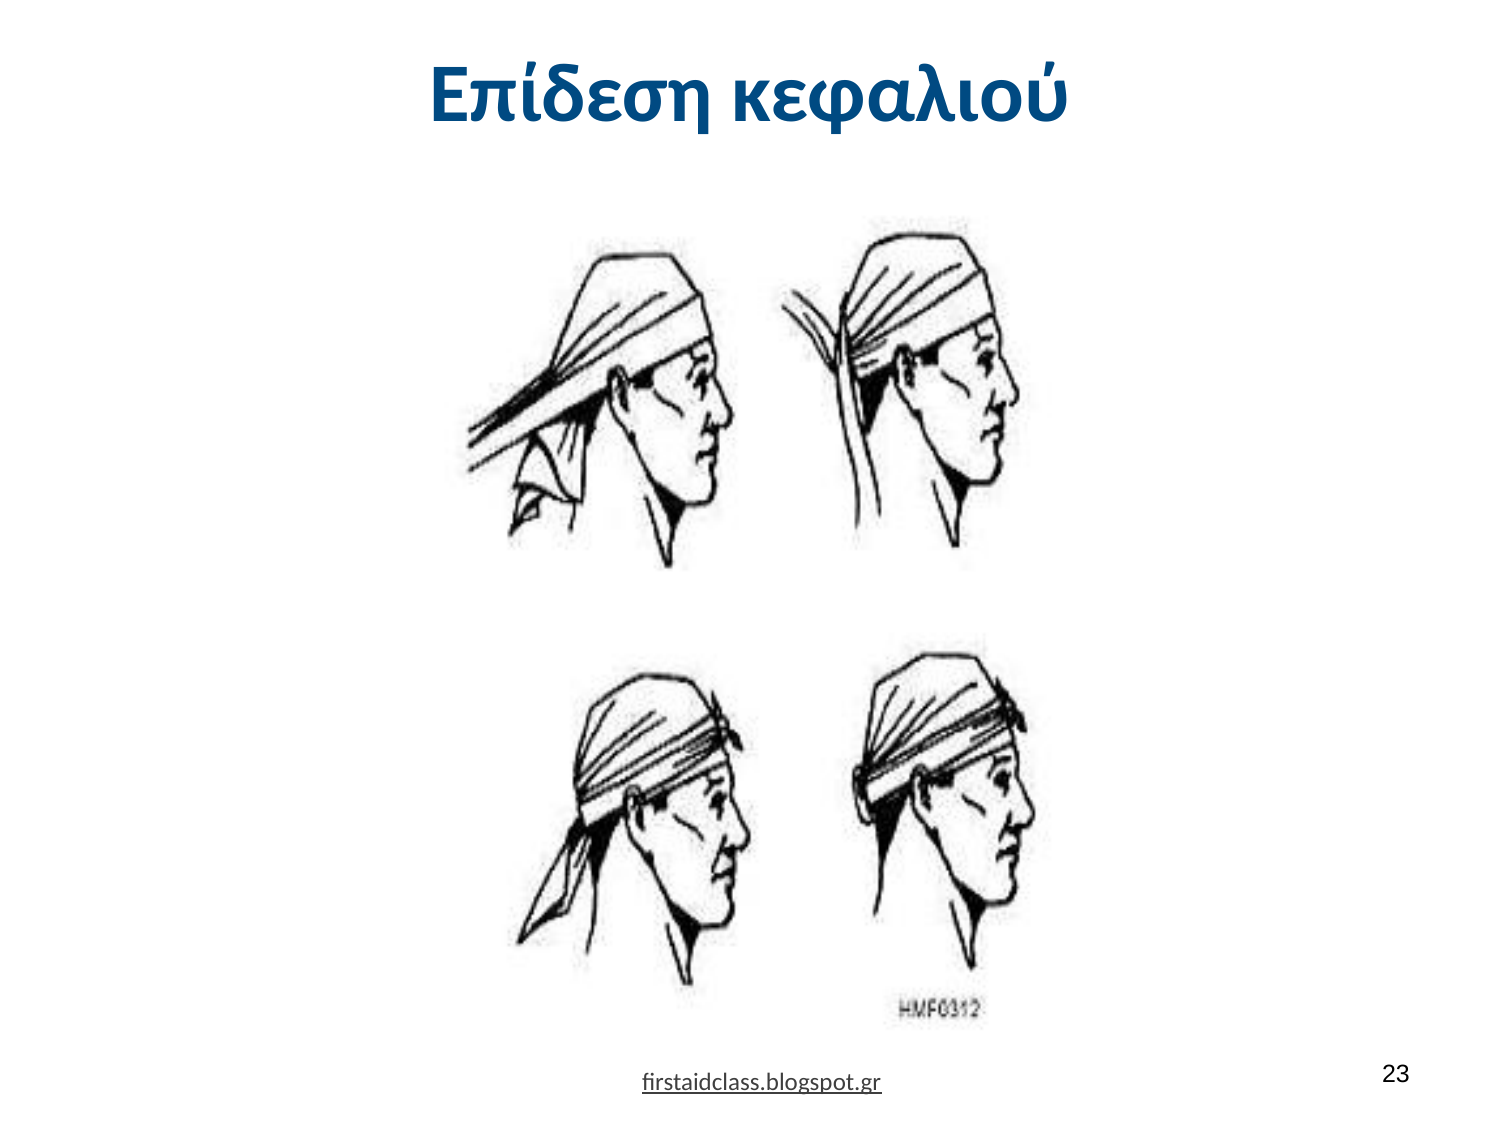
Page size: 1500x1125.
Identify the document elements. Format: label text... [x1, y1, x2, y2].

text_box firstaidclass.blogspot.gr [509, 1067, 1015, 1103]
slide_number 22 [1074, 1042, 1425, 1103]
picture [425, 196, 1088, 1059]
title Επίδεση κεφαλιού [0, 0, 1500, 178]
